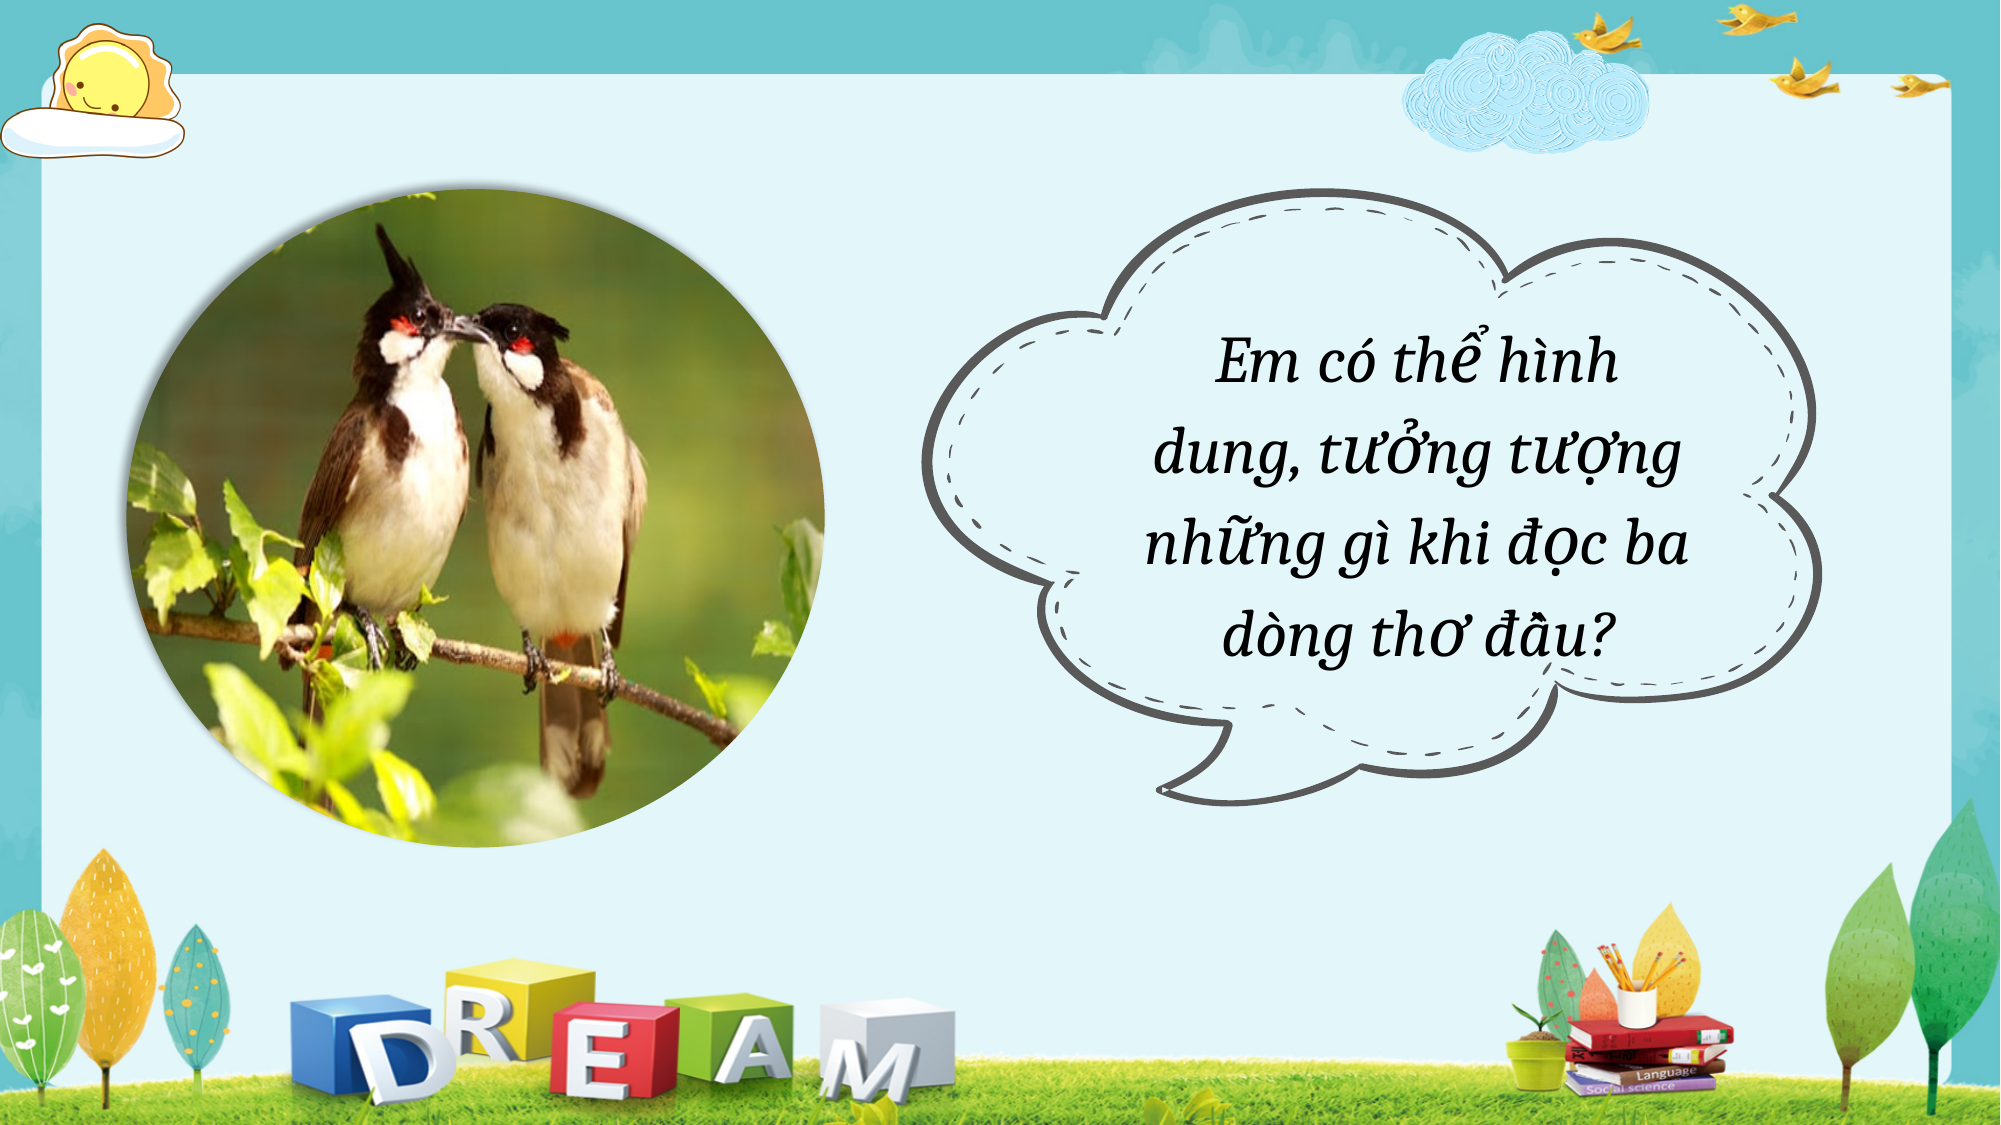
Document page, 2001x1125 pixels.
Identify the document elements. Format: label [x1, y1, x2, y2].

text_box [917, 185, 1842, 815]
picture [0, 0, 2001, 1125]
